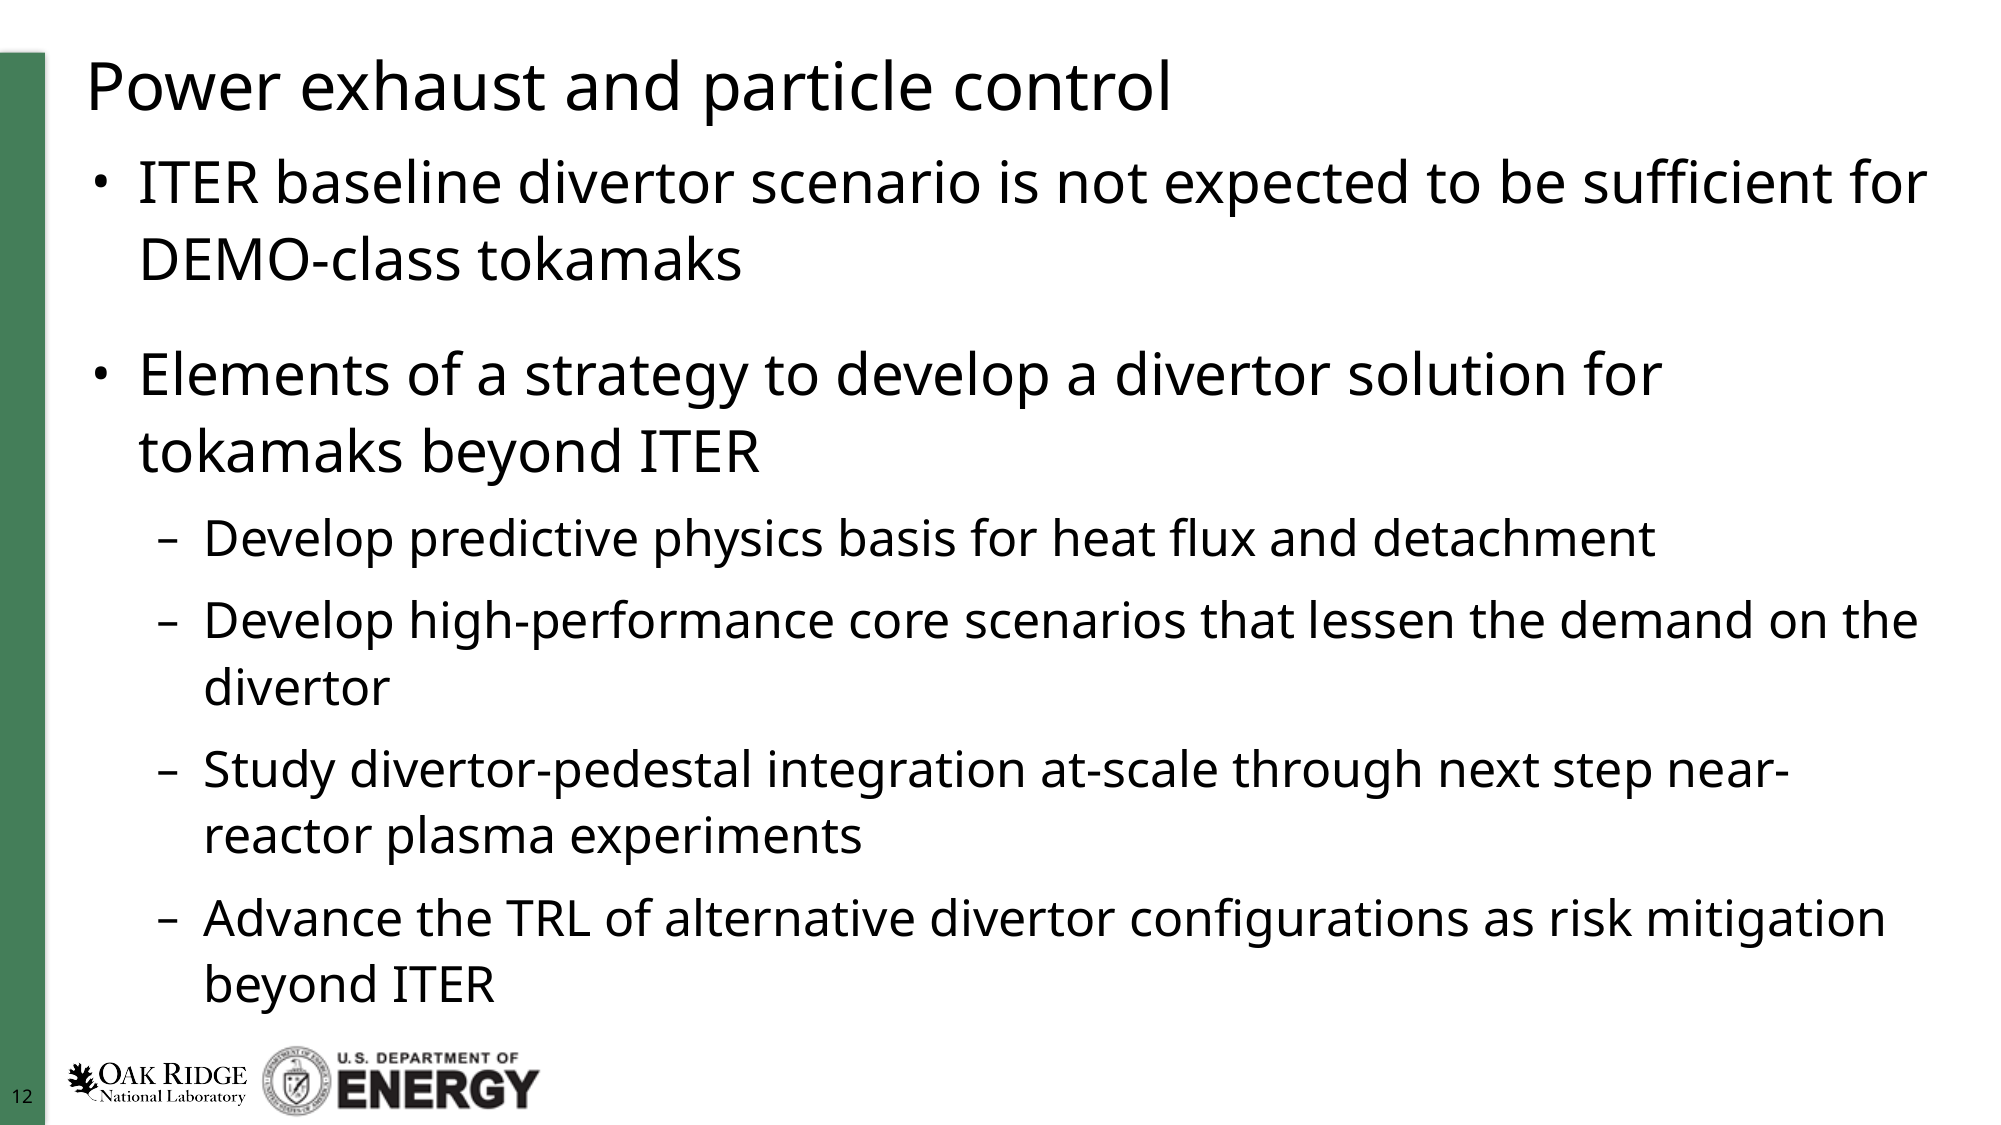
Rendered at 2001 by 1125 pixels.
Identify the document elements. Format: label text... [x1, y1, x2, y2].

list ITER baseline divertor scenario is not expected to be sufficient for DEMO-class tokamaks Elements of a strategy to develop a divertor solution for tokamaks beyond ITER Develop predictive physics basis for heat flux and detachment Develop high-performance core scenarios that lessen the demand on the divertor Study divertor-pedestal integration at-scale through next step near-reactor plasma experiments Advance the TRL of alternative divertor configurations as risk mitigation beyond ITER [76, 130, 1952, 796]
picture [67, 1037, 556, 1125]
title Power exhaust and particle control [70, 44, 1946, 134]
